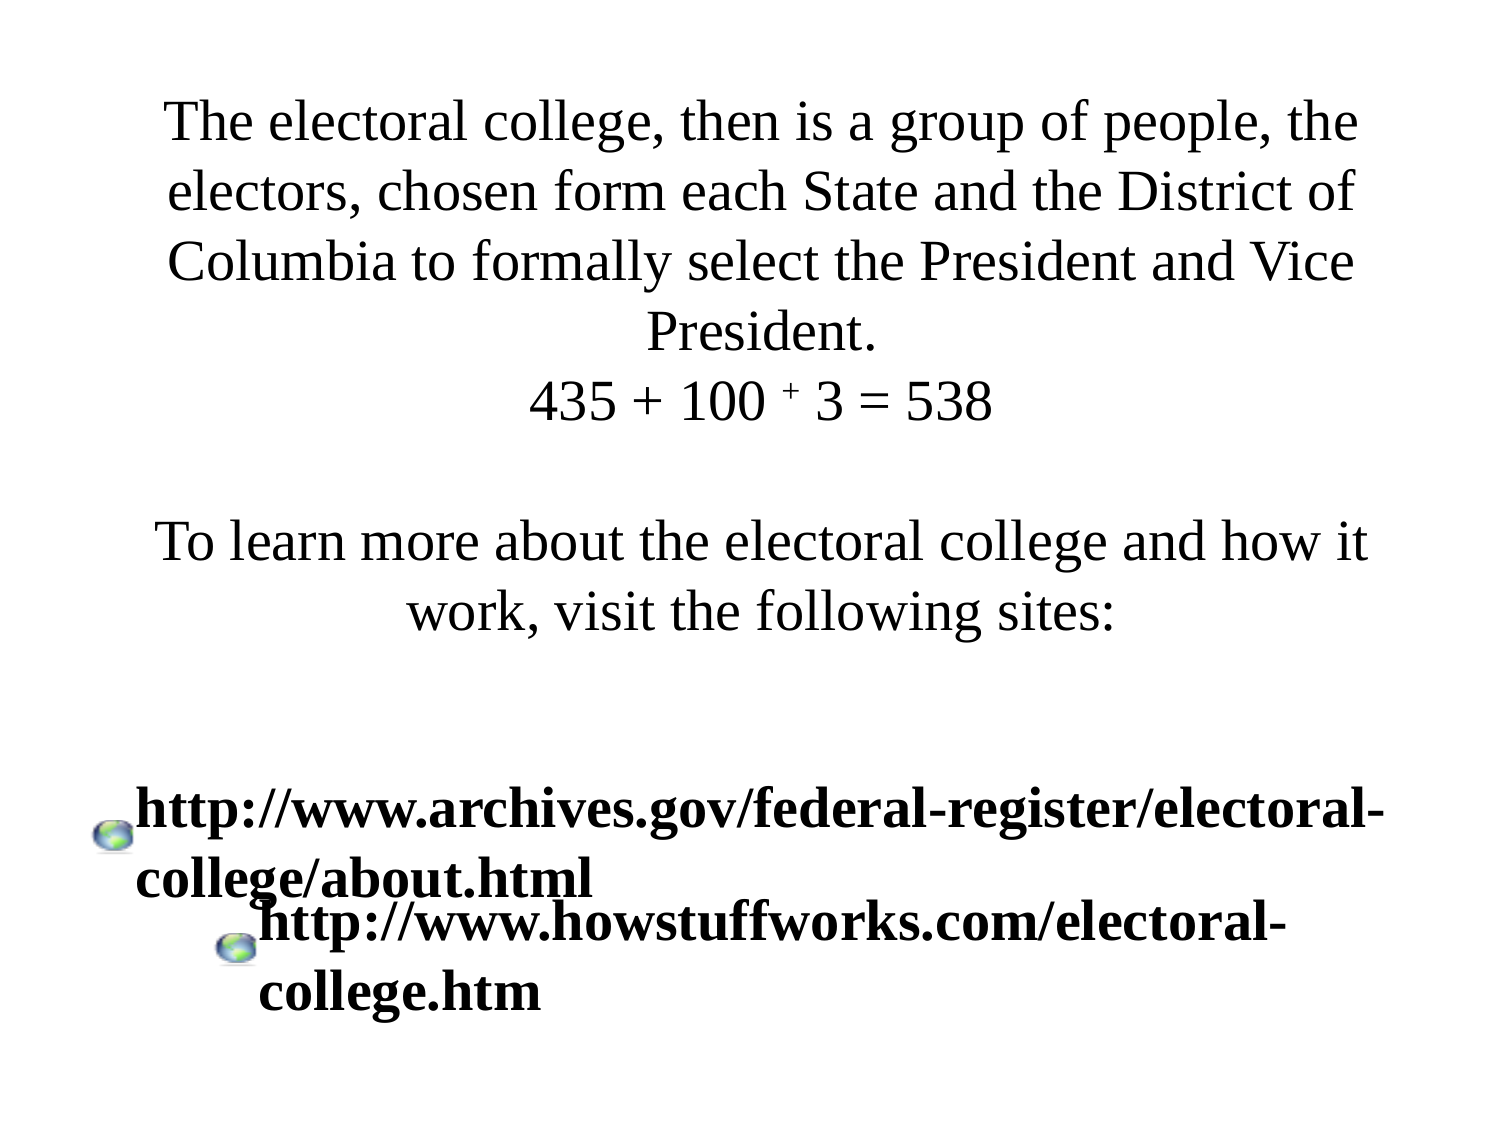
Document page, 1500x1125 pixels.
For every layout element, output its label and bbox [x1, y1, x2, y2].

text_box [89, 74, 1490, 1063]
